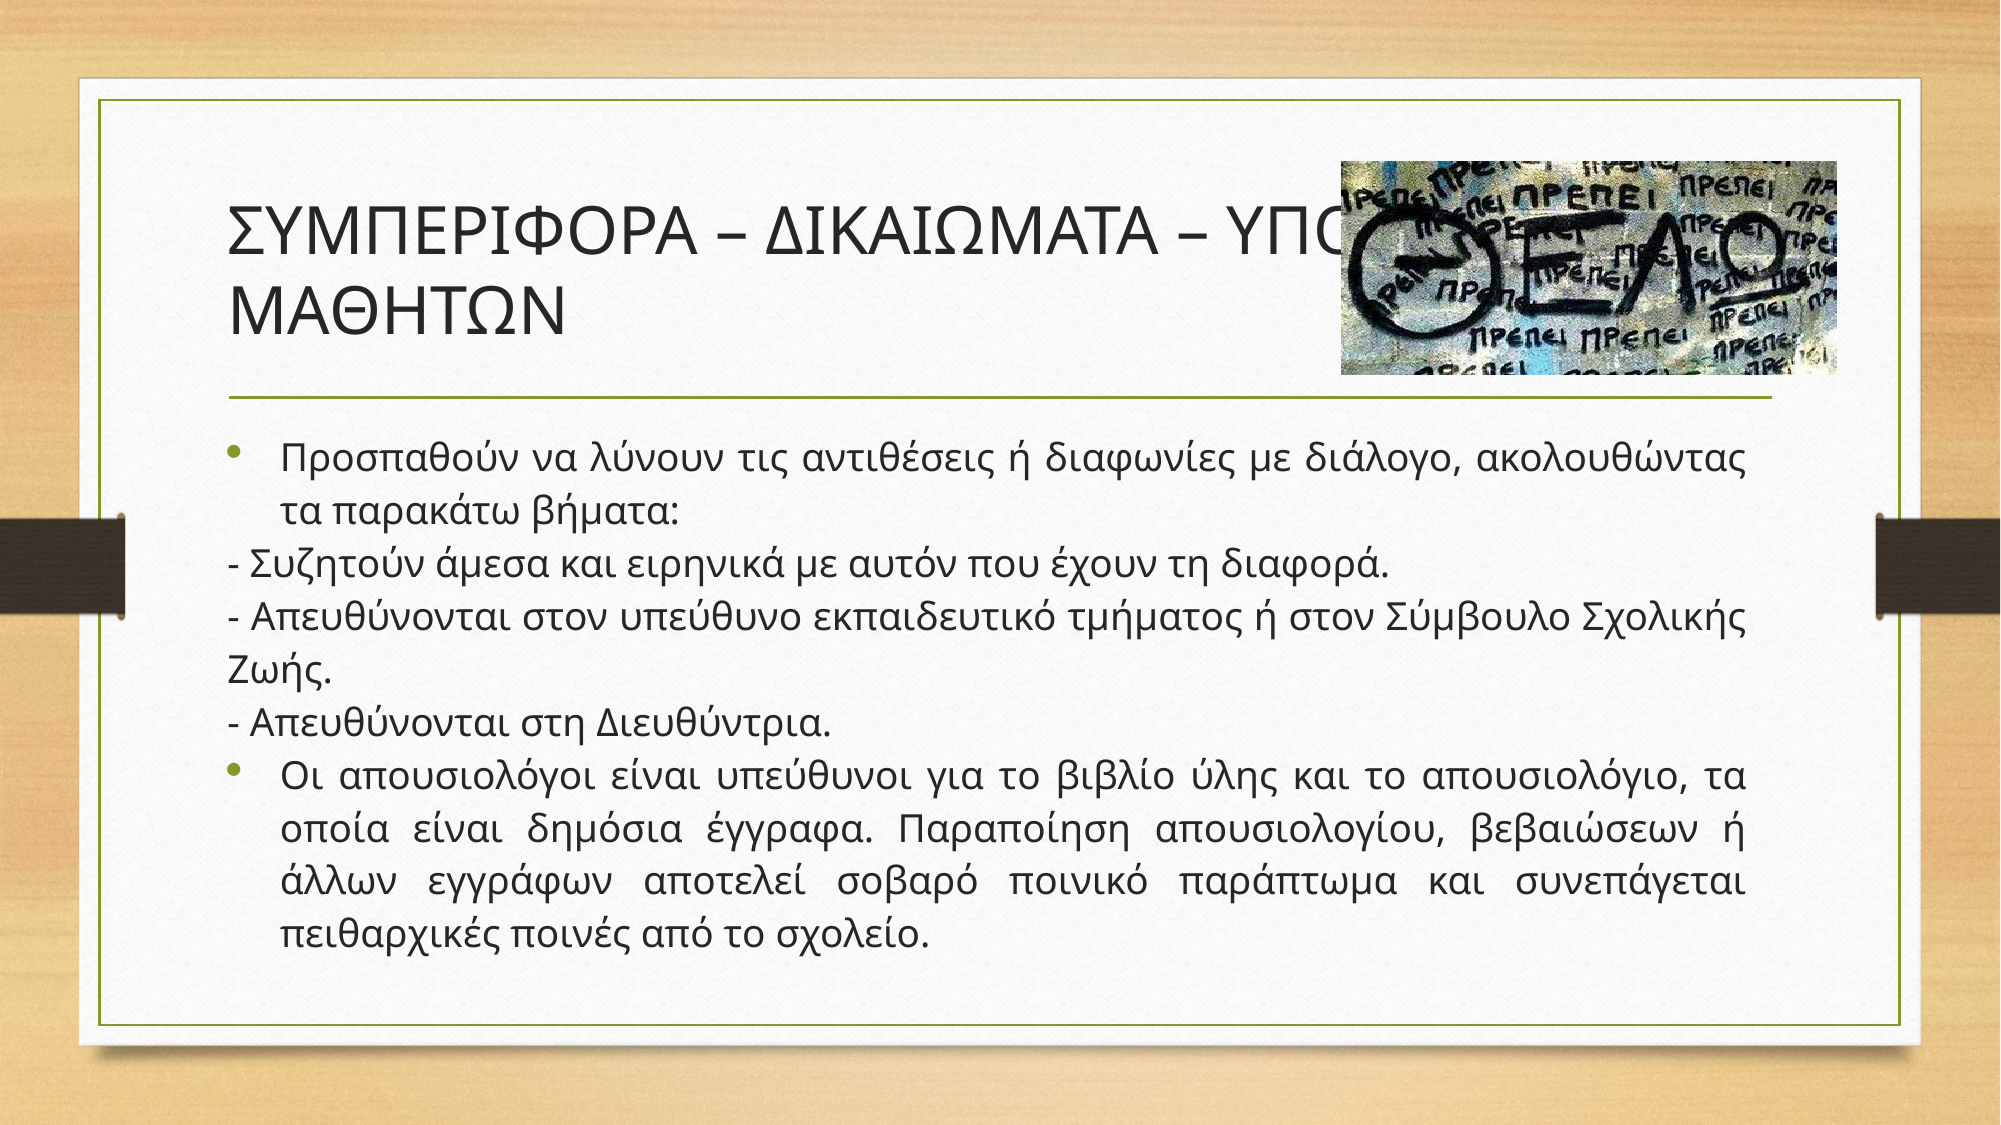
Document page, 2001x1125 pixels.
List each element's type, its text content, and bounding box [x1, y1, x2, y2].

title ΣΥΜΠΕΡΙΦΟΡΑ – ΔΙΚΑΙΩΜΑΤΑ – ΥΠΟΧΡΕΩΣΕΙΣ ΜΑΘΗΤΩΝ [212, 161, 1341, 375]
picture [0, 0, 2001, 1125]
list Προσπαθούν να λύνουν τις αντιθέσεις ή διαφωνίες με διάλογο, ακολουθώντας τα παρακάτω βήματα: - Συζητούν άμεσα και ειρηνικά με αυτόν που έχουν τη διαφορά. - Απευθύνονται στον υπεύθυνο εκπαιδευτικό τμήματος ή στον Σύμβουλο Σχολικής Ζωής. - Απευθύνονται στη Διευθύντρια. Οι απουσιολόγοι είναι υπεύθυνοι για το βιβλίο ύλης και το απουσιολόγιο, τα οποία είναι δημόσια έγγραφα. Παραποίηση απουσιολογίου, βεβαιώσεων ή άλλων εγγράφων αποτελεί σοβαρό ποινικό παράπτωμα και συνεπάγεται πειθαρχικές ποινές από το σχολείο. [212, 419, 1788, 964]
